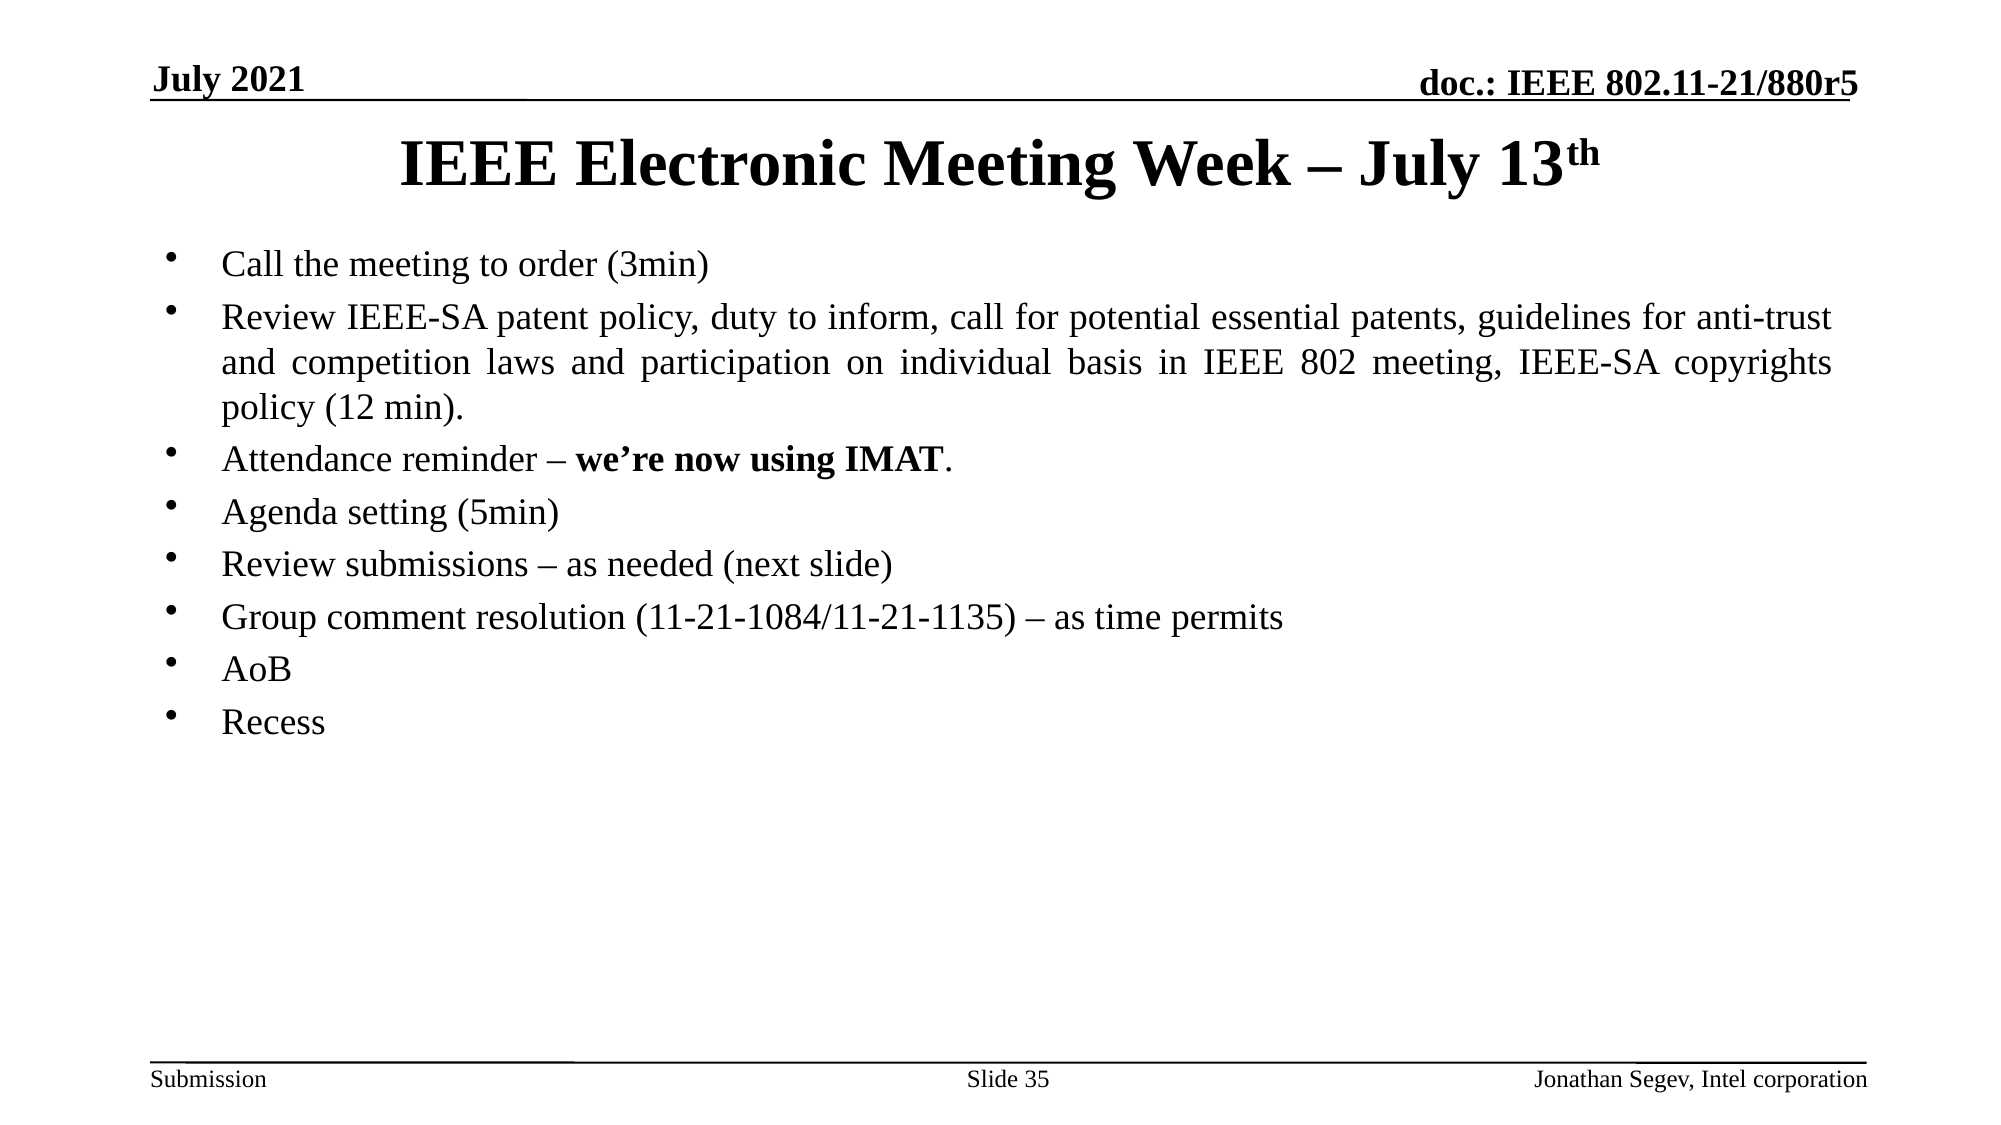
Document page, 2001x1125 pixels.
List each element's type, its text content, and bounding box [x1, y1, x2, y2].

list Call the meeting to order (3min) Review IEEE-SA patent policy, duty to inform, call for potential essential patents, guidelines for anti-trust and competition laws and participation on individual basis in IEEE 802 meeting, IEEE-SA copyrights policy (12 min). Attendance reminder – we’re now using IMAT. Agenda setting (5min) Review submissions – as needed (next slide) Group comment resolution (11-21-1084/11-21-1135) – as time permits AoB Recess [149, 231, 1850, 1000]
slide_number Slide 35 [950, 1061, 1067, 1123]
footer Jonathan Segev, Intel corporation [1171, 1061, 1869, 1093]
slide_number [152, 54, 563, 100]
title IEEE Electronic Meeting Week – July 13th [149, 112, 1850, 205]
